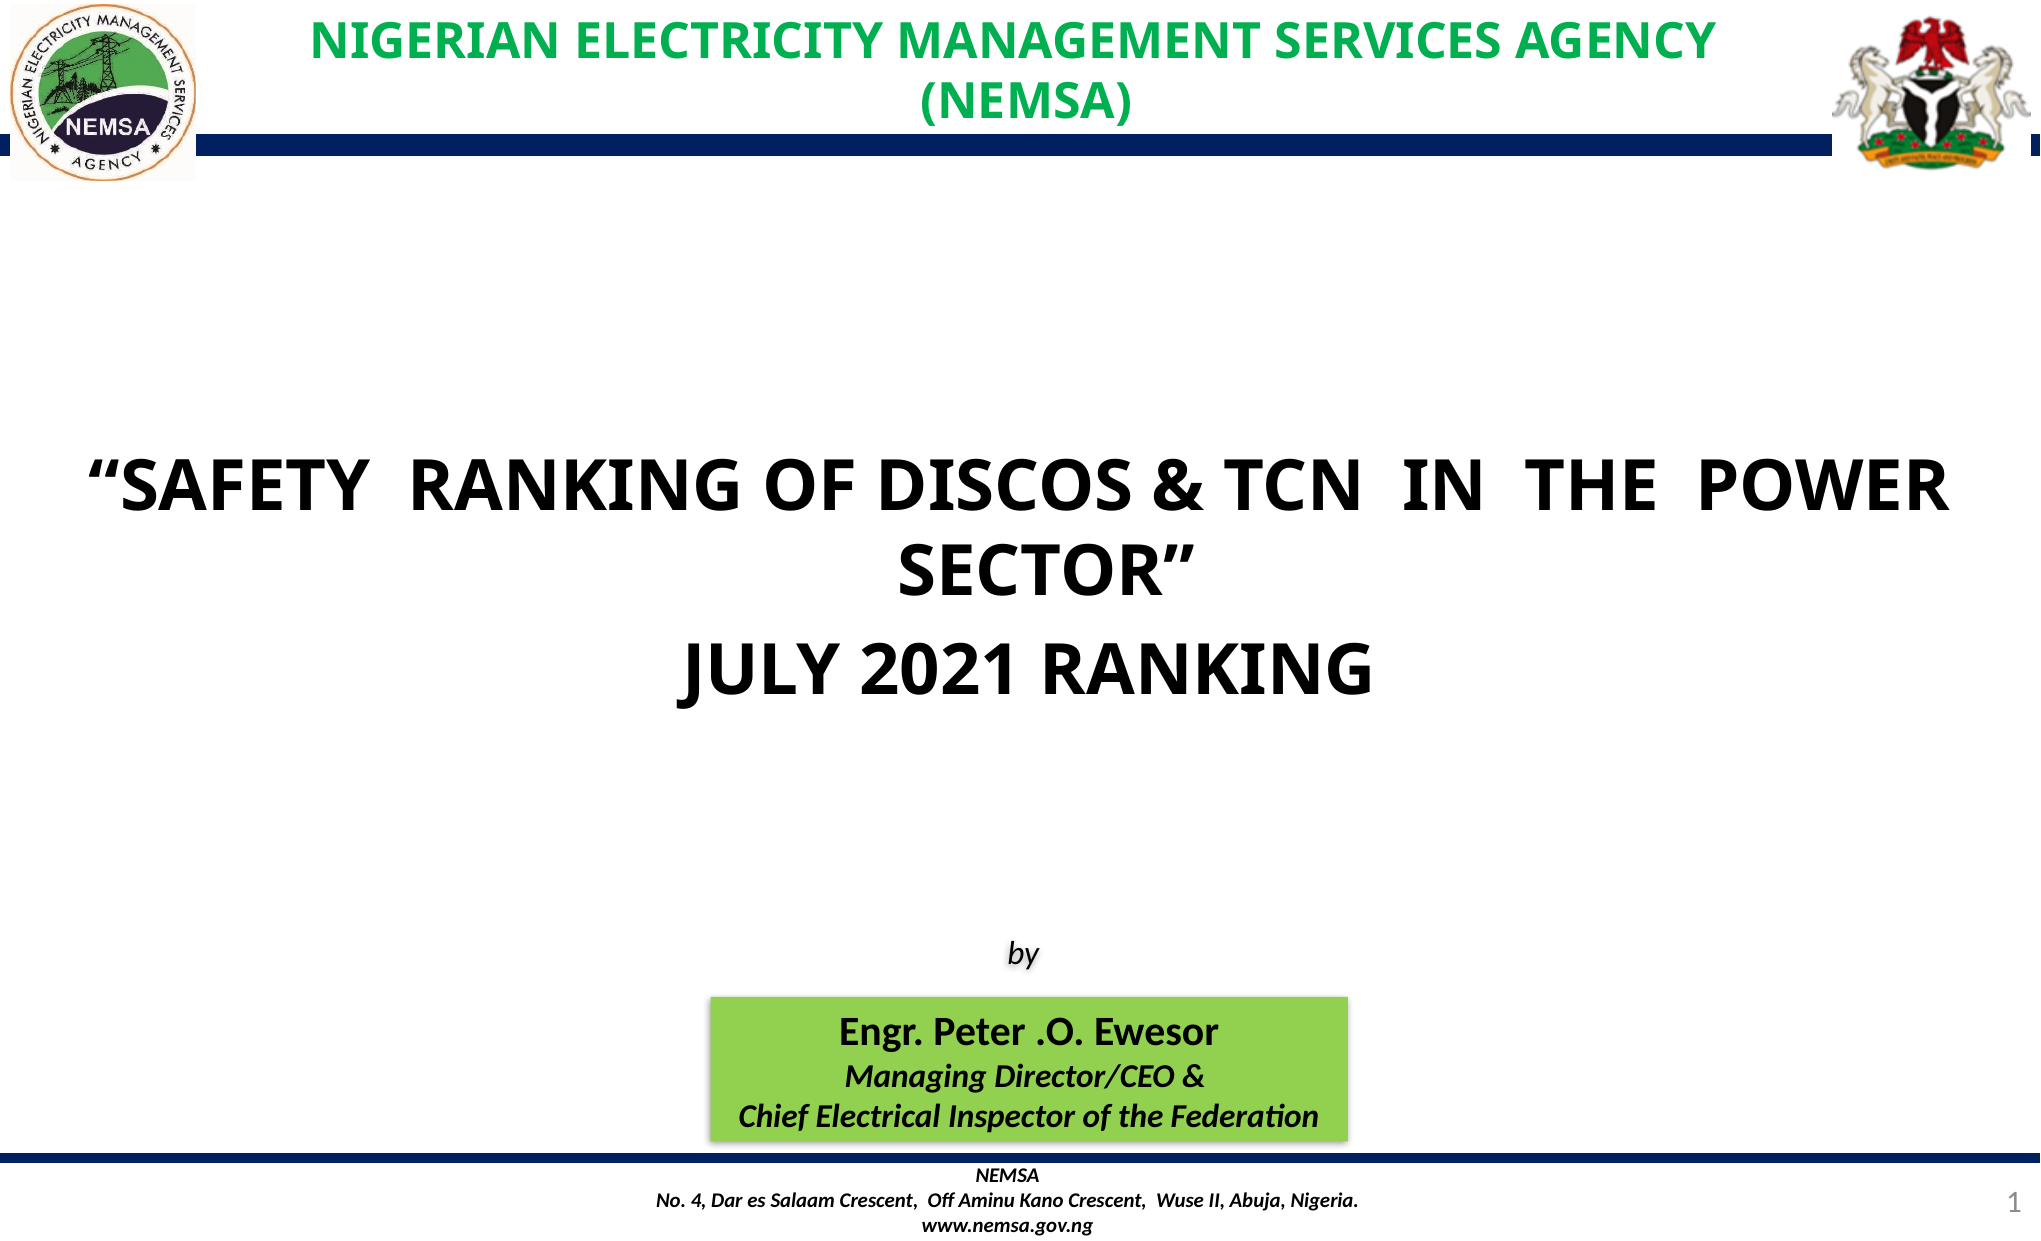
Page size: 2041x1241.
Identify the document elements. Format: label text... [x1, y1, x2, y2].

title NIGERIAN ELECTRICITY MANAGEMENT SERVICES AGENCY (NEMSA) [197, 4, 1829, 133]
table_cell 95 [457, 1161, 1558, 1165]
text_box “SAFETY RANKING OF DISCOS & TCN IN THE POWER SECTOR” JULY 2021 RANKING [40, 470, 2018, 678]
text_box by [704, 923, 1343, 979]
picture [10, 4, 196, 182]
text_box Engr. Peter .O. Ewesor Managing Director/CEO & Chief Electrical Inspector of the Federation [710, 996, 1349, 1142]
picture [1831, 3, 2031, 183]
text_box NEMSA No. 4, Dar es Salaam Crescent, Off Aminu Kano Crescent, Wuse II, Abuja, Nigeria. www.nemsa.gov.ng [457, 1169, 1558, 1241]
slide_number 1 [1632, 1168, 2041, 1233]
